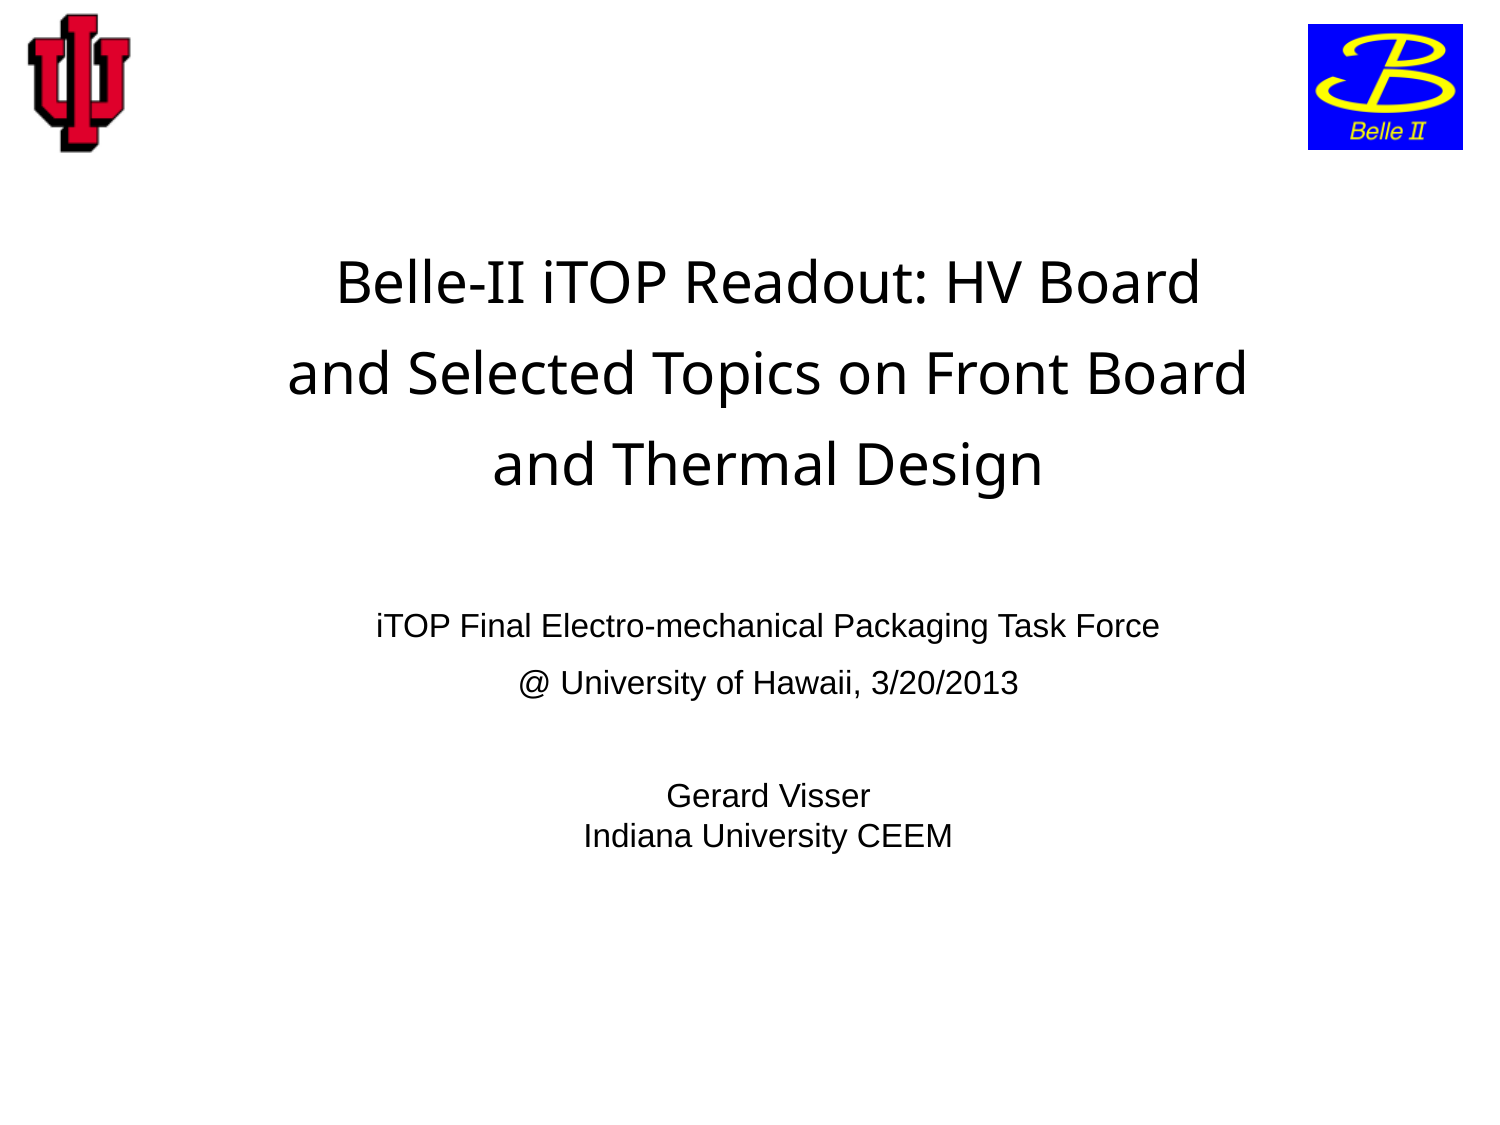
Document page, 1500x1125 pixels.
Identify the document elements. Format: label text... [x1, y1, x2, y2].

picture [1308, 24, 1463, 151]
text_box iTOP Final Electro-mechanical Packaging Task Force @ University of Hawaii, 3/20/2013 Gerard Visser Indiana University CEEM [137, 597, 1400, 862]
picture [12, 12, 151, 156]
text_box Belle-II iTOP Readout: HV Board and Selected Topics on Front Board and Thermal Design [137, 237, 1400, 504]
